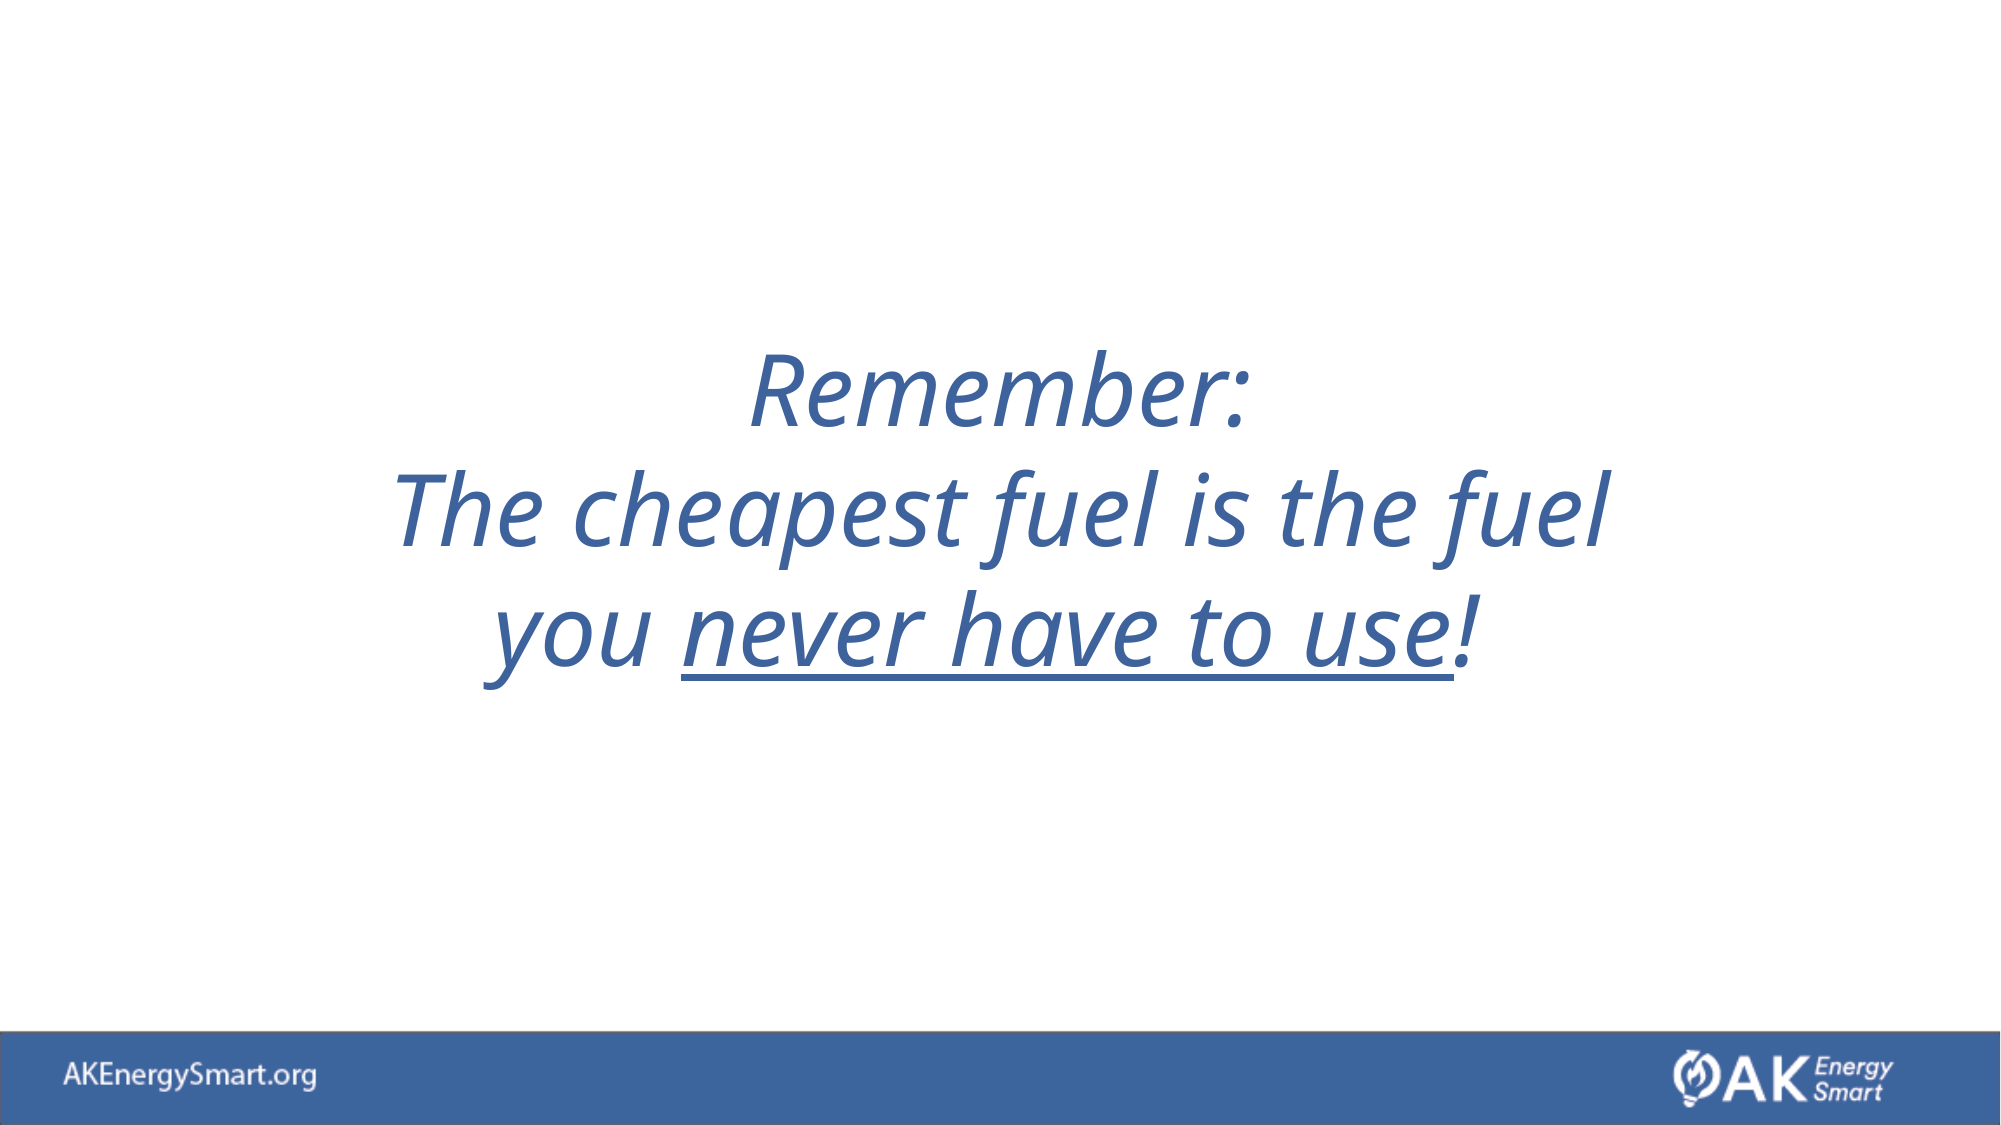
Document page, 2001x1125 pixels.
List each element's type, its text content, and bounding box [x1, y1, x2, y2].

title Remember: The cheapest fuel is the fuel you never have to use! [362, 362, 1638, 650]
picture [0, 0, 2001, 1125]
